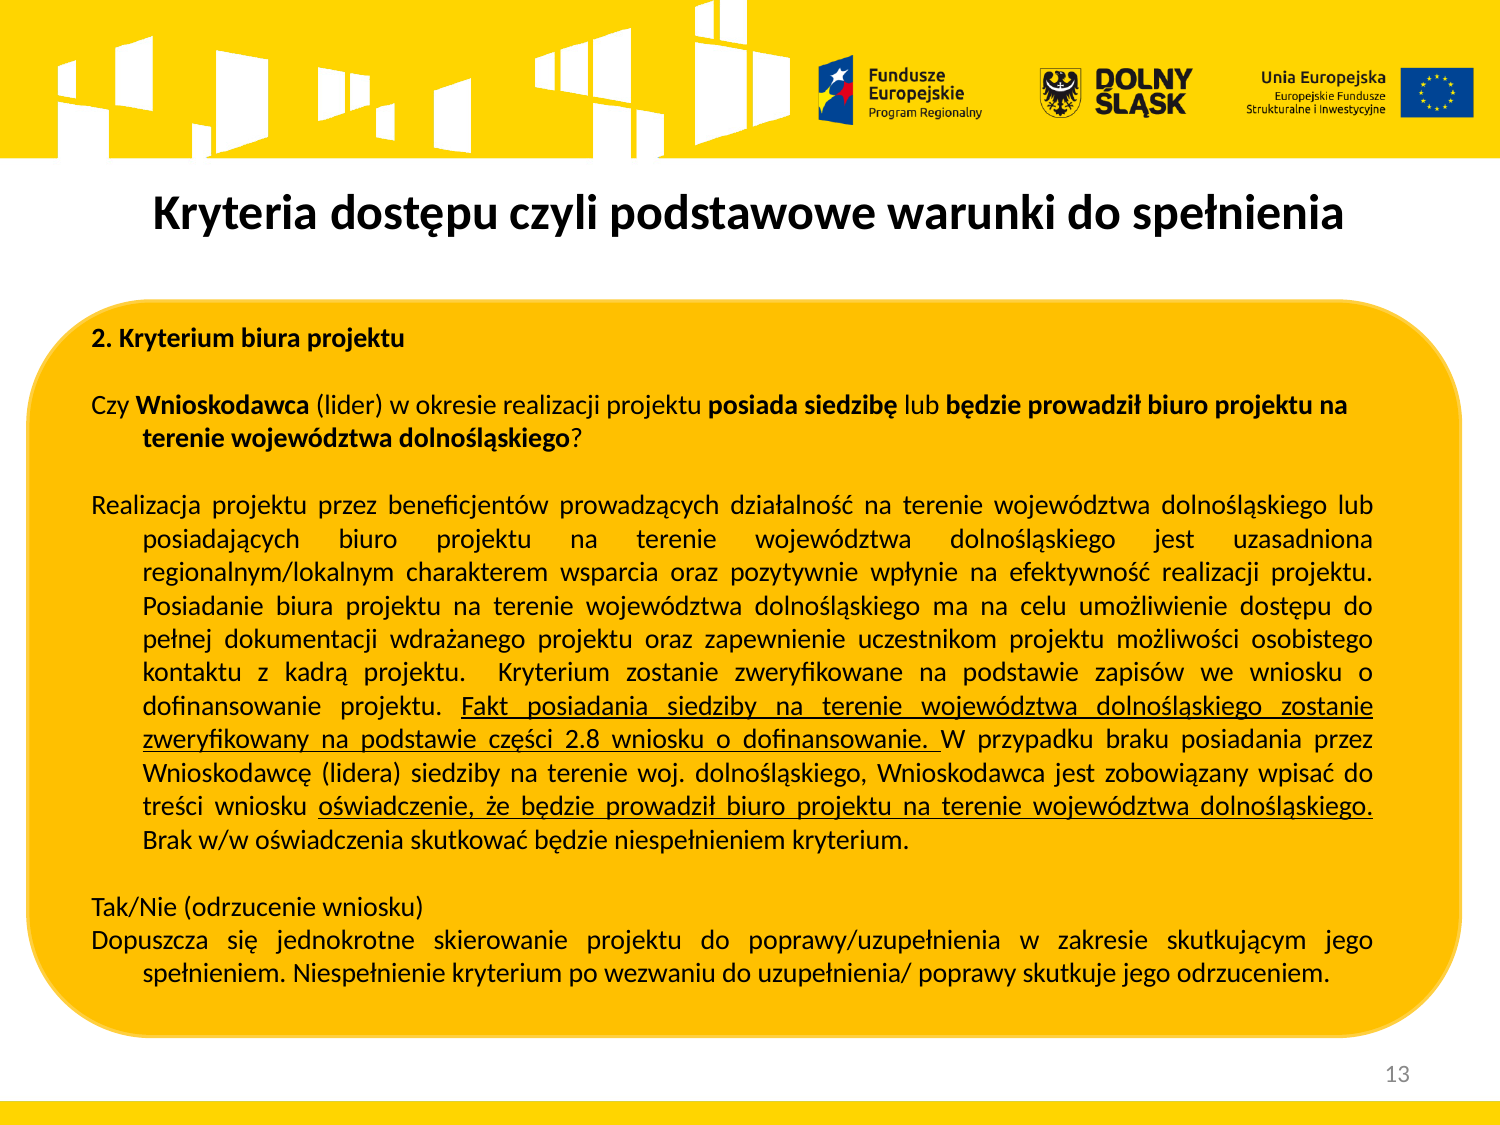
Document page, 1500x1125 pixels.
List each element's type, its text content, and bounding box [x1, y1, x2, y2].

text_box [26, 310, 1463, 1039]
text_box 2. Kryterium biura projektu Czy Wnioskodawca (lider) w okresie realizacji projektu posiada siedzibę lub będzie prowadził biuro projektu na terenie województwa dolnośląskiego? Realizacja projektu przez beneficjentów prowadzących działalność na terenie województwa dolnośląskiego lub posiadających biuro projektu na terenie województwa dolnośląskiego jest uzasadniona regionalnym/lokalnym charakterem wsparcia oraz pozytywnie wpłynie na efektywność realizacji projektu. Posiadanie biura projektu na terenie województwa dolnośląskiego ma na celu umożliwienie dostępu do pełnej dokumentacji wdrażanego projektu oraz zapewnienie uczestnikom projektu możliwości osobistego kontaktu z kadrą projektu. Kryterium zostanie zweryfikowane na podstawie zapisów we wniosku o dofinansowanie projektu. Fakt posiadania siedziby na terenie województwa dolnośląskiego zostanie zweryfikowany na podstawie części 2.8 wniosku o dofinansowanie. W przypadku braku posiadania przez Wnioskodawcę (lidera) siedziby na terenie woj. dolnośląskiego, Wnioskodawca jest zobowiązany wpisać do treści wniosku oświadczenie, że będzie prowadził biuro projektu na terenie województwa dolnośląskiego. Brak w/w oświadczenia skutkować będzie niespełnieniem kryterium. Tak/Nie (odrzucenie wniosku) Dopuszcza się jednokrotne skierowanie projektu do poprawy/uzupełnienia w zakresie skutkującym jego spełnieniem. Niespełnienie kryterium po wezwaniu do uzupełnienia/ poprawy skutkuje jego odrzuceniem. [76, 270, 1388, 1003]
title Kryteria dostępu czyli podstawowe warunki do spełnienia [74, 160, 1426, 259]
picture [0, 0, 1500, 1125]
slide_number 13 [1074, 1042, 1425, 1103]
text_box [0, 231, 1377, 1059]
